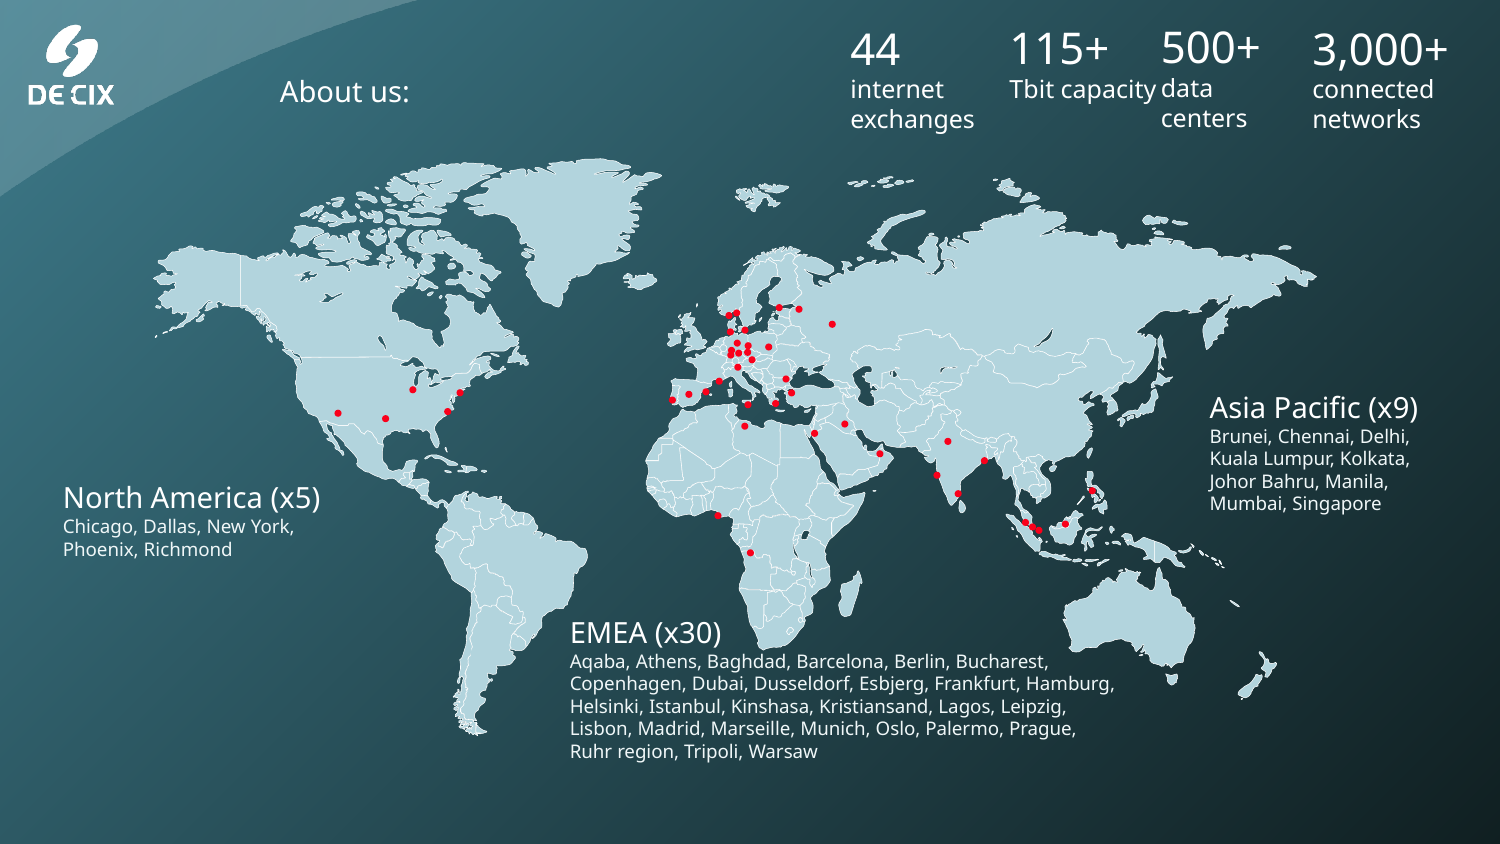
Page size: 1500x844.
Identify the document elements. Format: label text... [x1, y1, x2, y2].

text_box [714, 422, 755, 557]
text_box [725, 303, 837, 336]
text_box North America (x5) Chicago, Dallas, New York, Phoenix, Richmond [62, 479, 356, 560]
text_box About us: [279, 73, 573, 109]
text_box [668, 377, 780, 409]
text_box 500+ data centers [1160, 20, 1313, 133]
text_box 44 internet exchanges [850, 21, 1073, 134]
picture [28, 24, 114, 105]
text_box 3,000+ connected networks [1312, 21, 1495, 134]
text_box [1021, 486, 1097, 535]
text_box Asia Pacific (x9) Brunei, Chennai, Delhi, Kuala Lumpur, Kolkata, Johor Bahru, Manila, Mumbai, Singapore [1209, 389, 1448, 515]
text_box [726, 339, 752, 371]
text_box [933, 437, 989, 498]
text_box [782, 375, 790, 383]
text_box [787, 389, 884, 458]
text_box [765, 343, 773, 351]
text_box EMEA (x30) Aqaba, Athens, Baghdad, Barcelona, Berlin, Bucharest, Copenhagen, Dubai, Dusseldorf, Esbjerg, Frankfurt, Hamburg, Helsinki, Istanbul, Kinshasa, Kristiansand, Lagos, Leipzig, Lisbon, Madrid, Marseille, Munich, Oslo, Palermo, Prague, Ruhr region, Tripoli, Warsaw [569, 614, 1117, 763]
text_box 115+ Tbit capacity [1009, 21, 1162, 104]
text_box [334, 386, 464, 423]
